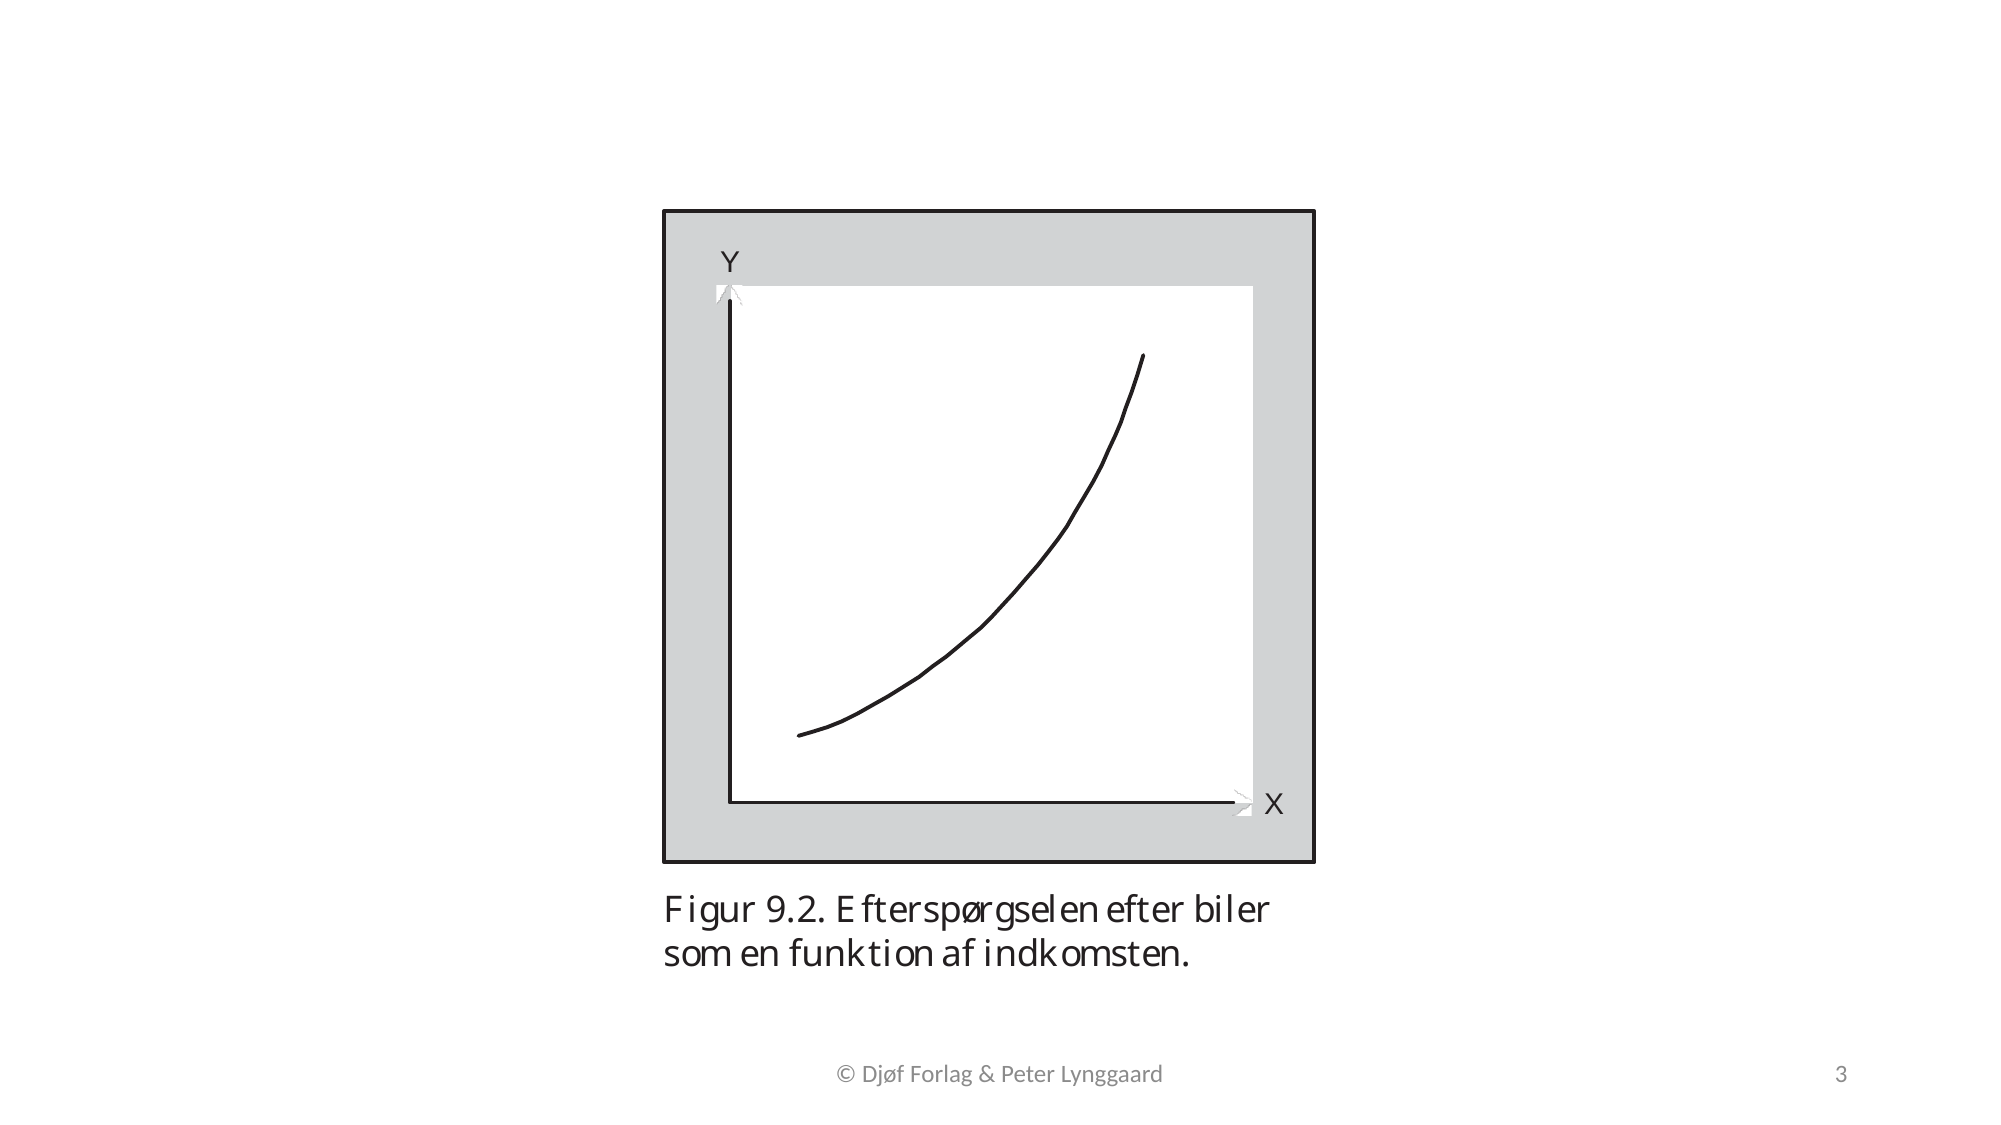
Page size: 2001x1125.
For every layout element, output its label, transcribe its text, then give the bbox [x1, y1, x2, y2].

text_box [640, 168, 1338, 1006]
footer © Djøf Forlag & Peter Lynggaard [662, 1042, 1338, 1103]
slide_number 3 [1412, 1042, 1863, 1103]
